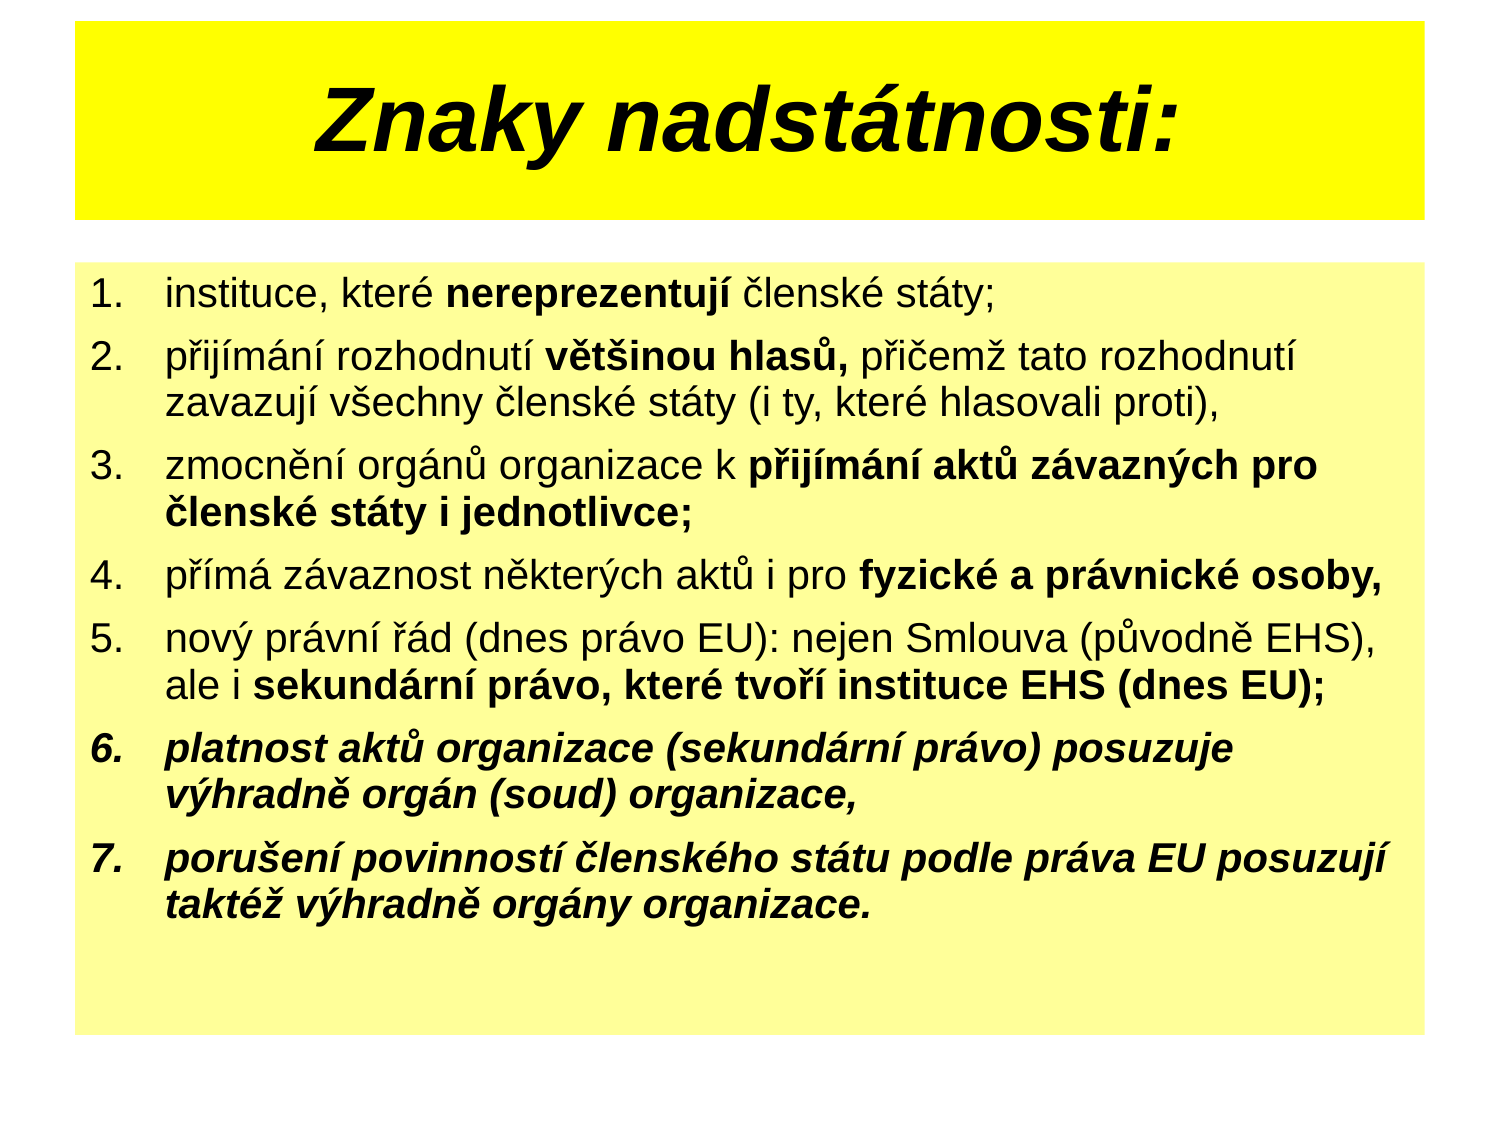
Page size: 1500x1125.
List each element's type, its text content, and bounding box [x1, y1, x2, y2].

list instituce, které nereprezentují členské státy; přijímání rozhodnutí většinou hlasů, přičemž tato rozhodnutí zavazují všechny členské státy (i ty, které hlasovali proti), zmocnění orgánů organizace k přijímání aktů závazných pro členské státy i jednotlivce; přímá závaznost některých aktů i pro fyzické a právnické osoby, nový právní řád (dnes právo EU): nejen Smlouva (původně EHS), ale i sekundární právo, které tvoří instituce EHS (dnes EU); platnost aktů organizace (sekundární právo) posuzuje výhradně orgán (soud) organizace, porušení povinností členského státu podle práva EU posuzují taktéž výhradně orgány organizace. [75, 262, 1425, 1035]
title Znaky nadstátnosti: [75, 21, 1425, 220]
